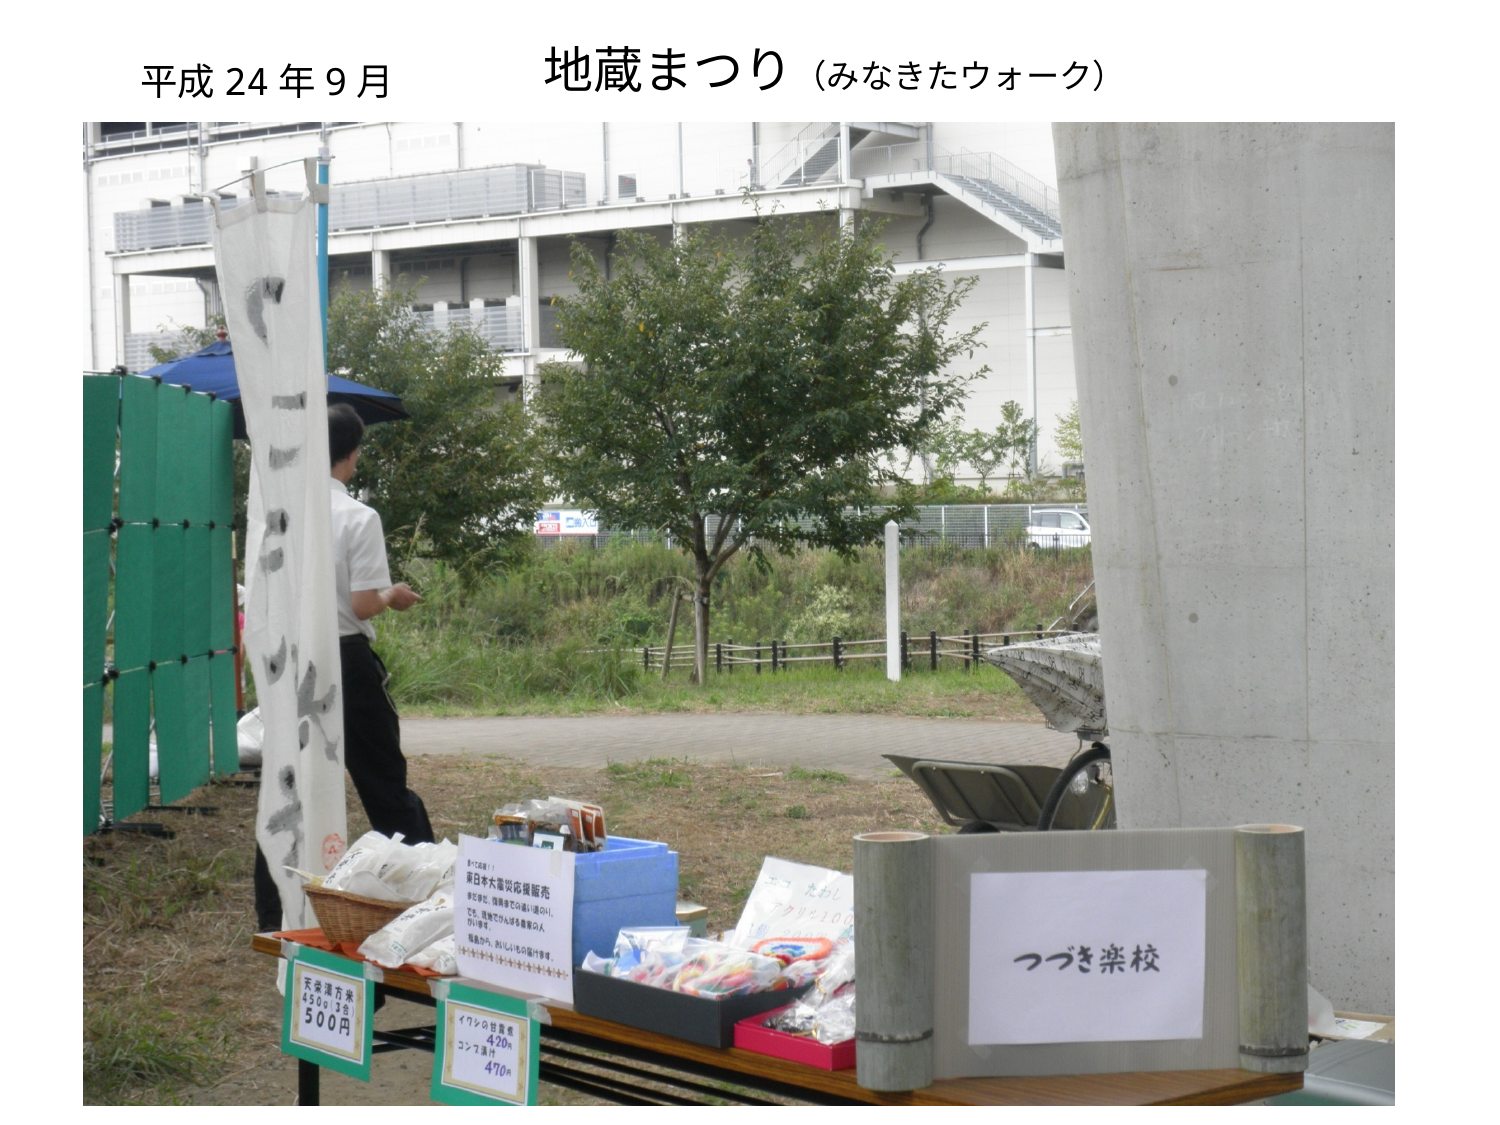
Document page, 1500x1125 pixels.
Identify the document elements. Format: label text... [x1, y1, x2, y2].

text_box 地蔵まつり（みなきたウォーク） [529, 30, 1142, 106]
text_box 平成24年9月 [125, 50, 409, 110]
picture [83, 122, 1395, 1107]
